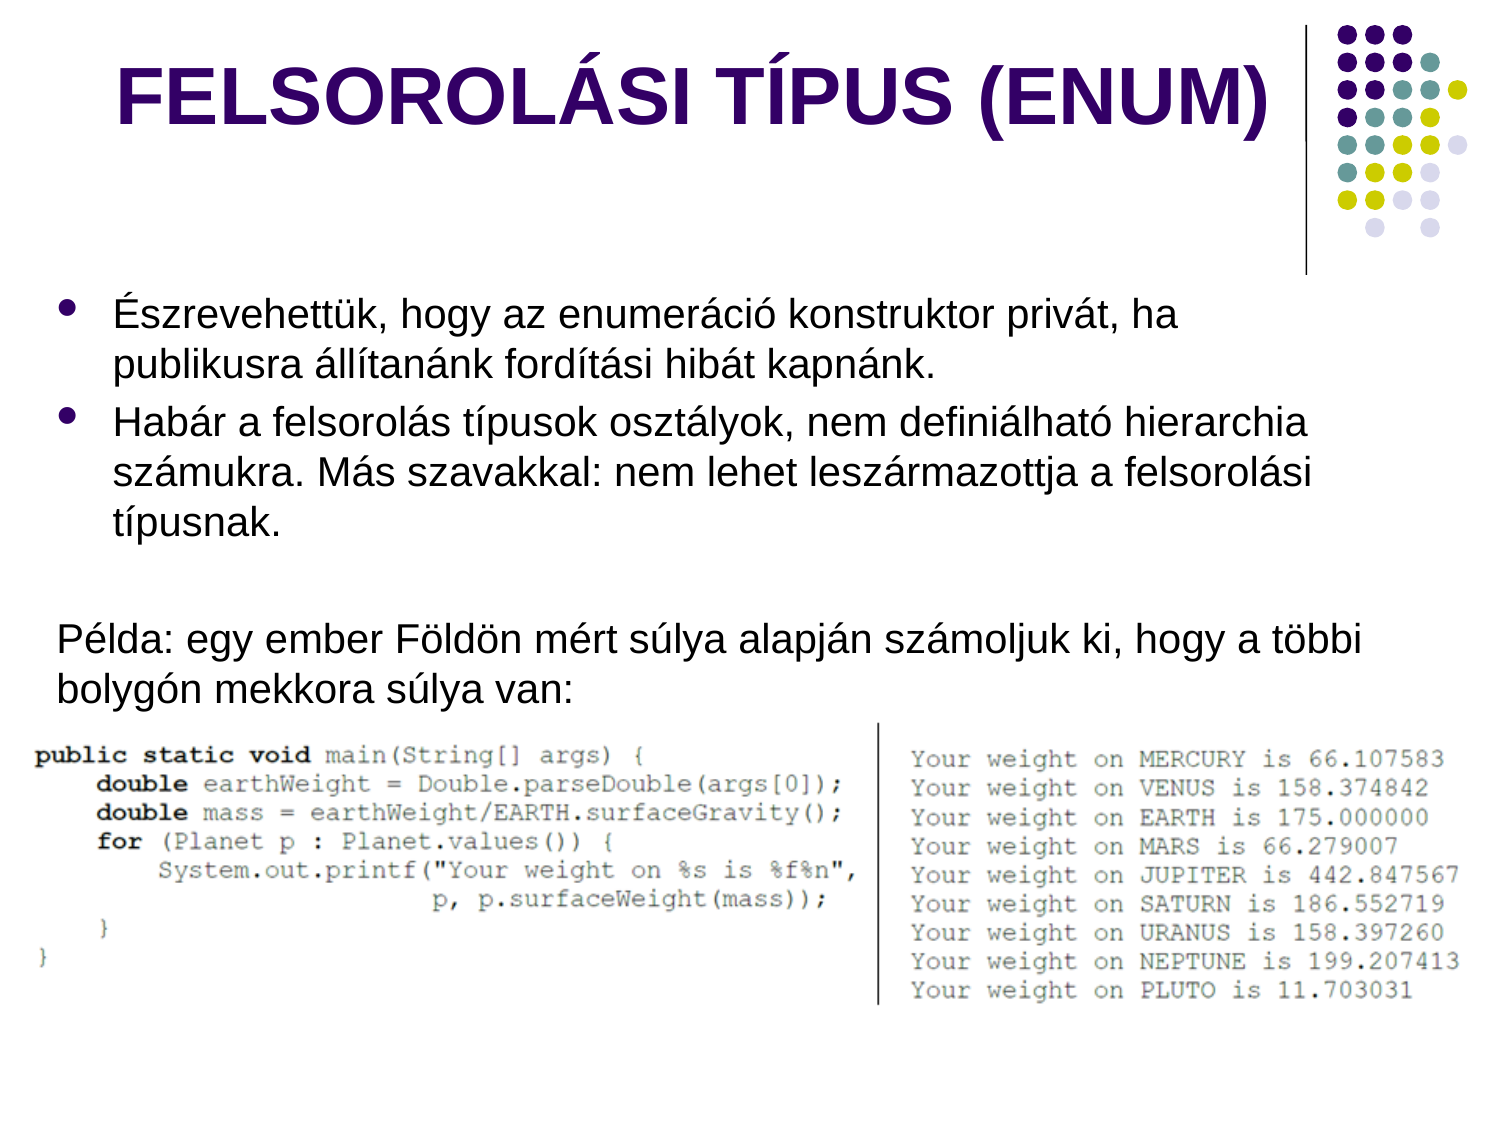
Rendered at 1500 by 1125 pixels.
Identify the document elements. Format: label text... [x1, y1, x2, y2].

list Észrevehettük, hogy az enumeráció konstruktor privát, ha publikusra állítanánk fordítási hibát kapnánk. Habár a felsorolás típusok osztályok, nem definiálható hierarchia számukra. Más szavakkal: nem lehet leszármazottja a felsorolási típusnak. Példa: egy ember Földön mért súlya alapján számoljuk ki, hogy a többi bolygón mekkora súlya van: [41, 278, 1392, 718]
title FELSOROLÁSI TÍPUS (ENUM) [74, 30, 1313, 149]
picture [24, 719, 1476, 1024]
